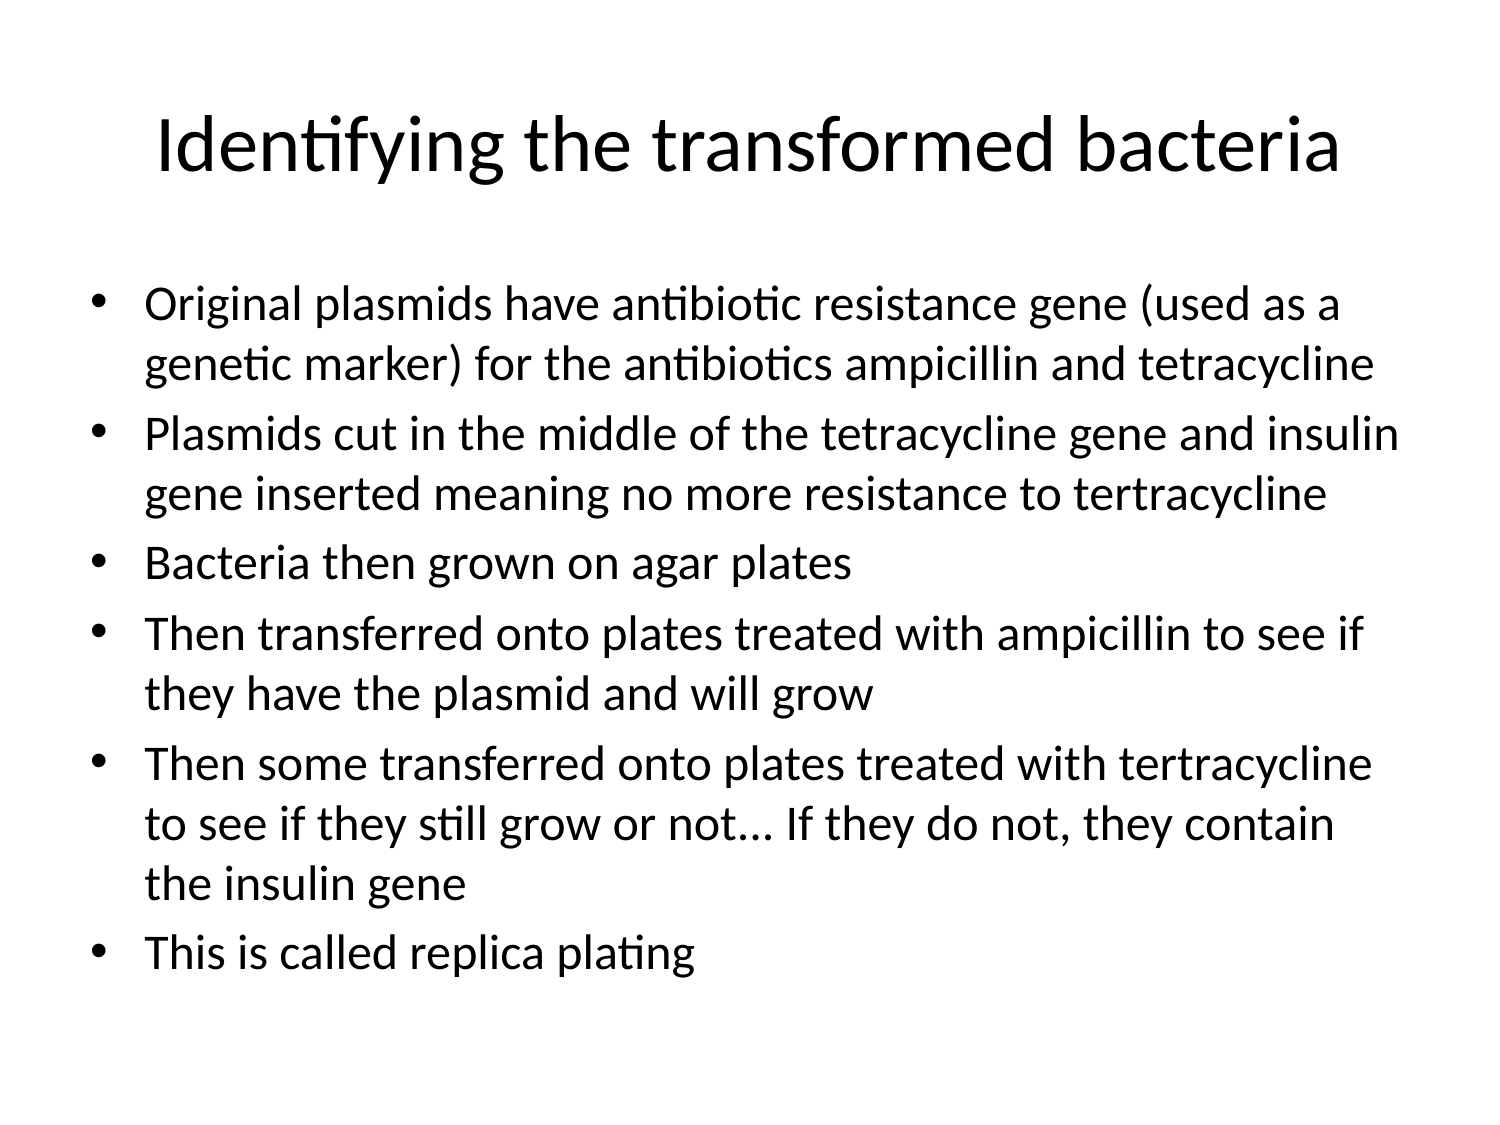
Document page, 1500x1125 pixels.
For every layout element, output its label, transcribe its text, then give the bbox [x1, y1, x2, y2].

title Identifying the transformed bacteria [75, 45, 1425, 233]
list Original plasmids have antibiotic resistance gene (used as a genetic marker) for the antibiotics ampicillin and tetracycline Plasmids cut in the middle of the tetracycline gene and insulin gene inserted meaning no more resistance to tertracycline Bacteria then grown on agar plates Then transferred onto plates treated with ampicillin to see if they have the plasmid and will grow Then some transferred onto plates treated with tertracycline to see if they still grow or not... If they do not, they contain the insulin gene This is called replica plating [75, 262, 1425, 1005]
